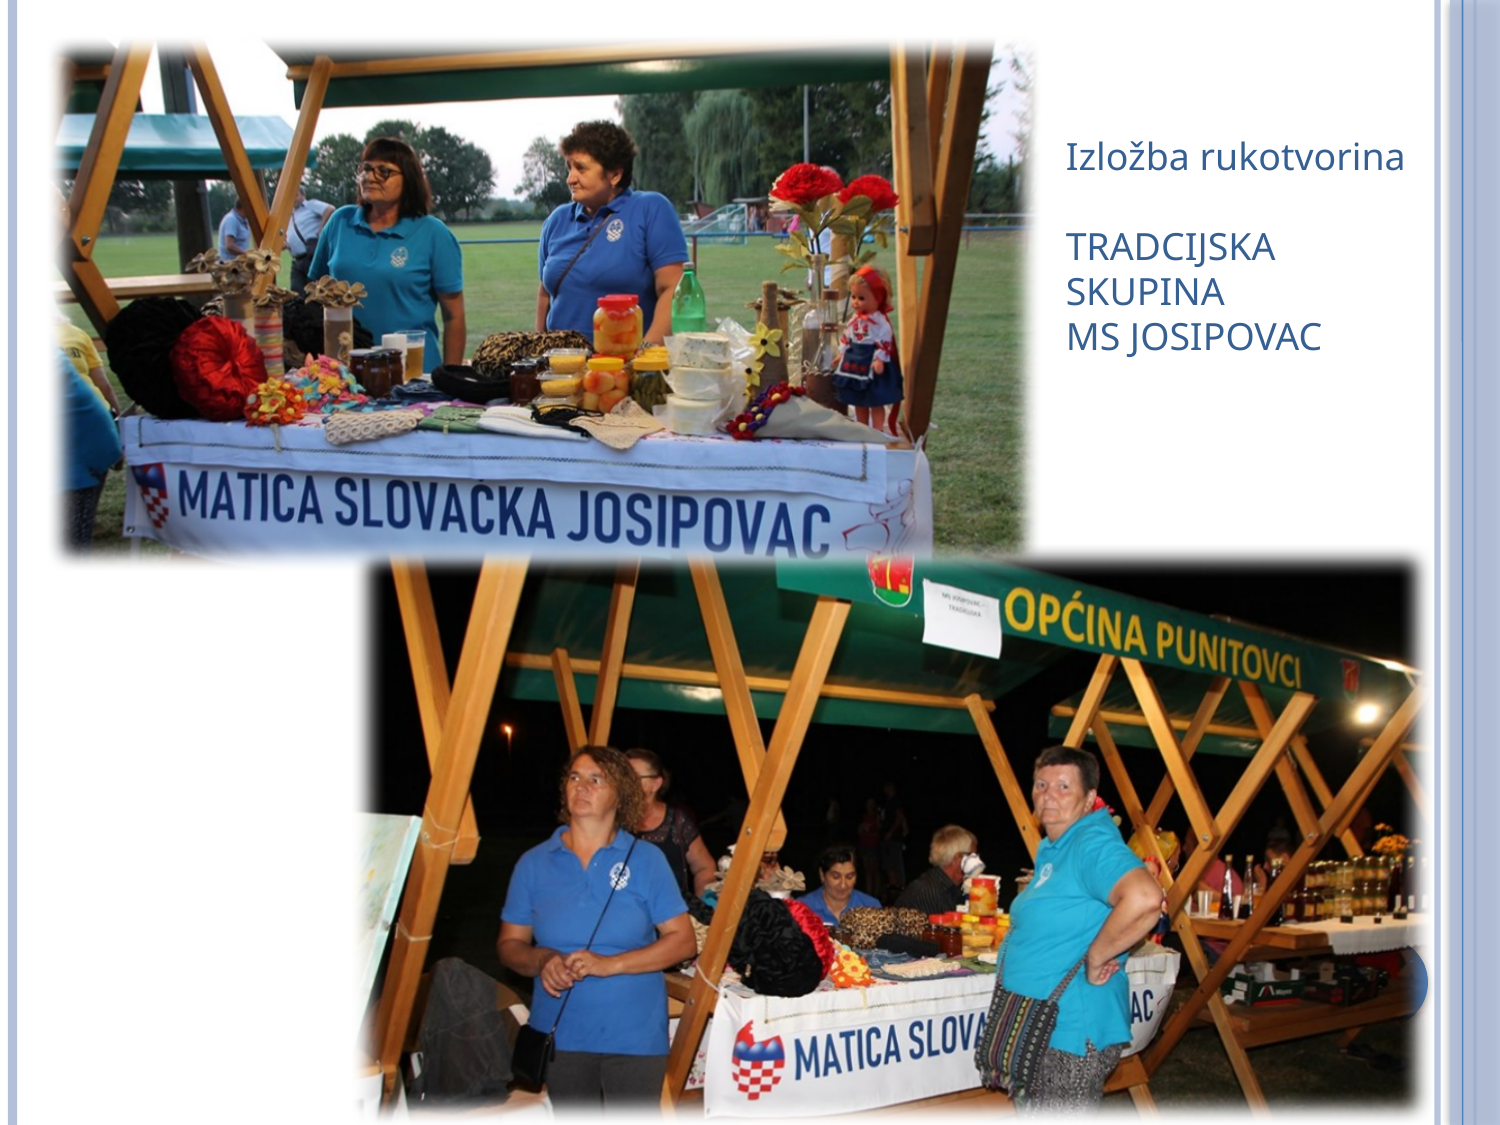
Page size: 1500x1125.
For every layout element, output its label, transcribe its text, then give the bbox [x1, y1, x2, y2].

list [46, 34, 1044, 571]
picture [350, 542, 1434, 1125]
text_box Izložba rukotvorina TRADCIJSKA SKUPINA MS JOSIPOVAC [1051, 125, 1438, 366]
